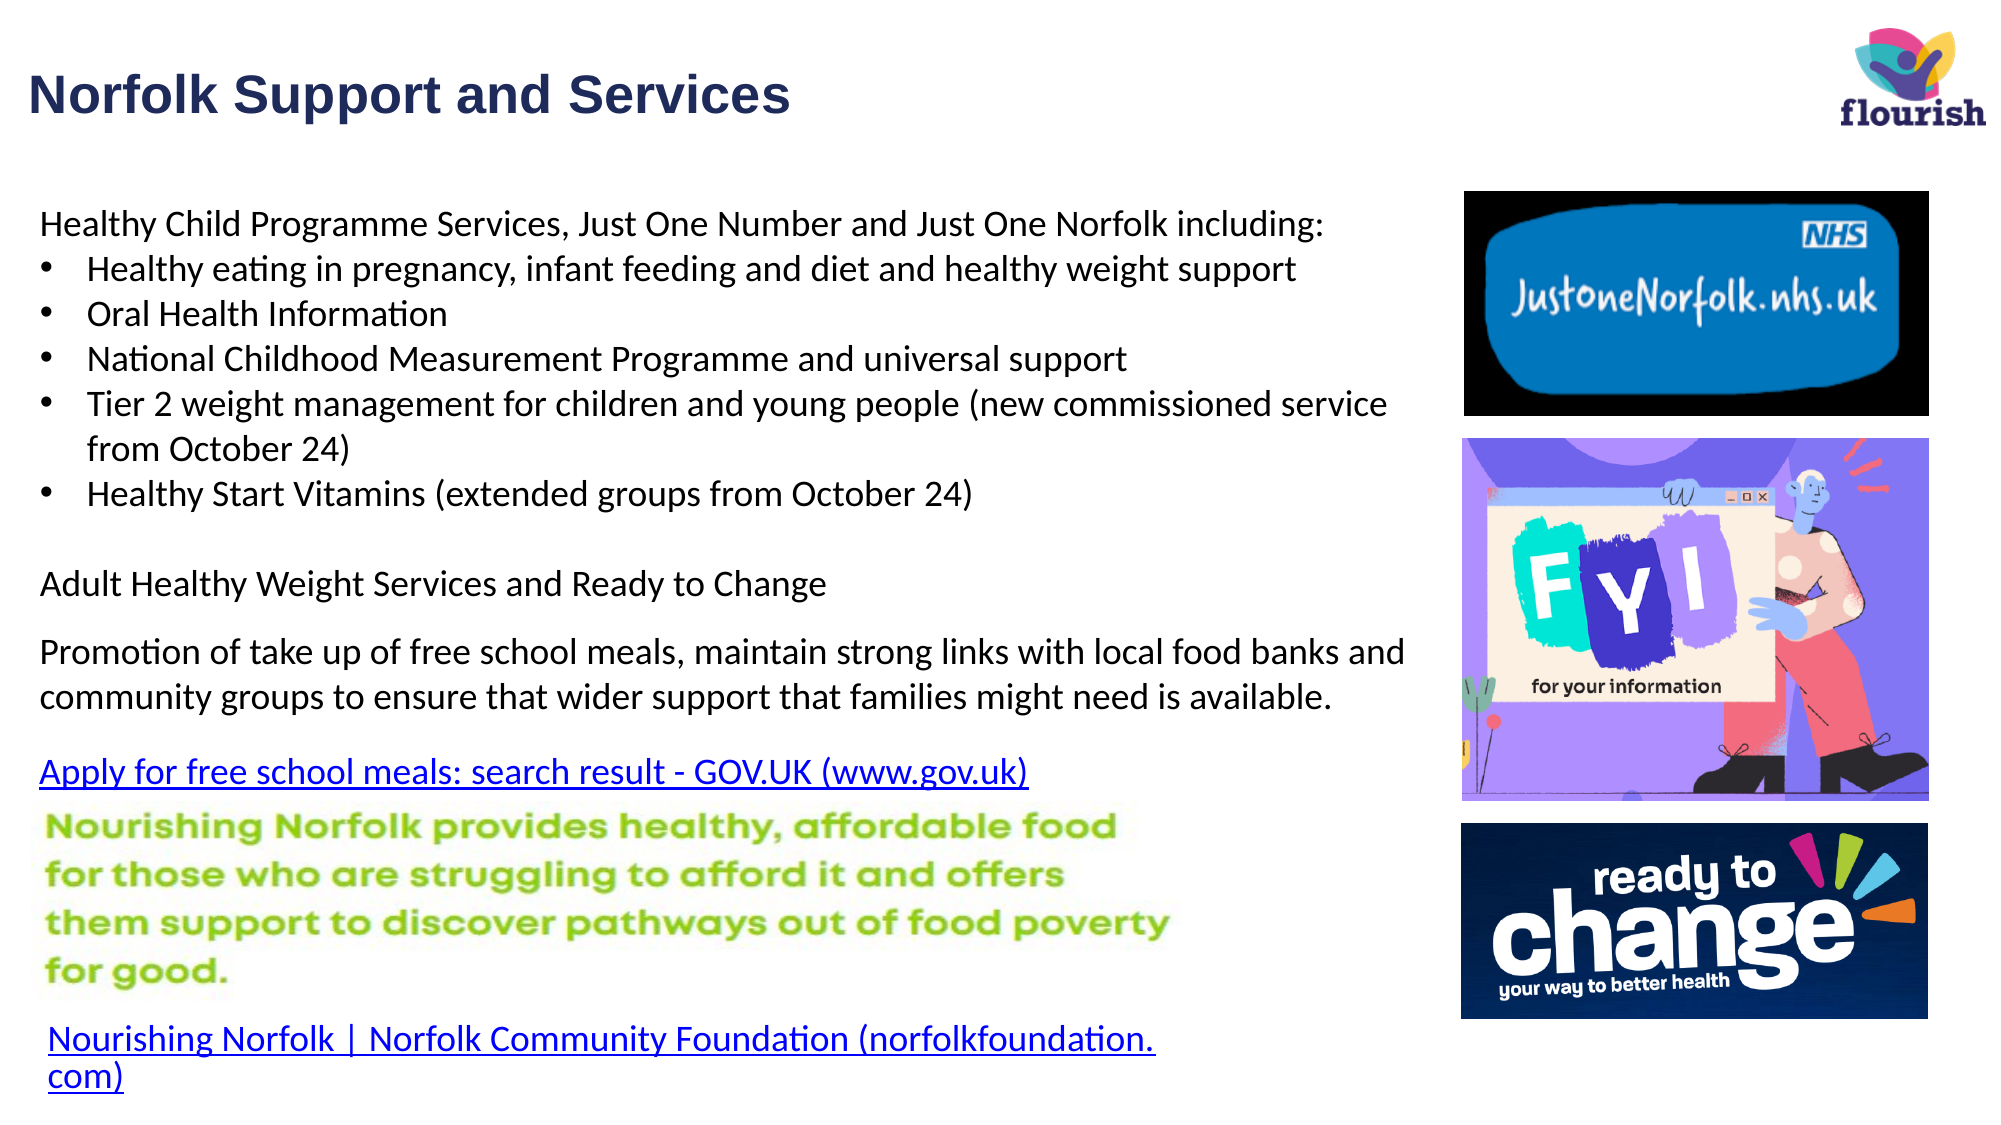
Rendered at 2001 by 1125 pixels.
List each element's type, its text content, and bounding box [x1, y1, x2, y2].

text_box Apply for free school meals: search result - GOV.UK (www.gov.uk) [31, 739, 1295, 890]
text_box Nourishing Norfolk | Norfolk Community Foundation (norfolkfoundation.com) [40, 1008, 1175, 1067]
picture [1461, 438, 1929, 801]
text_box Healthy Child Programme Services, Just One Number and Just One Norfolk including: Healthy eating in pregnancy, infant feeding and diet and healthy weight support Oral Health Information National Childhood Measurement Programme and universal support Tier 2 weight management for children and young people (new commissioned service from October 24) Healthy Start Vitamins (extended groups from October 24) Adult Healthy Weight Services and Ready to Change [32, 191, 1446, 747]
title Norfolk Support and Services [13, 58, 1888, 263]
picture [1464, 191, 1929, 416]
picture [31, 801, 1185, 1008]
picture [1841, 28, 1987, 126]
text_box Promotion of take up of free school meals, maintain strong links with local food banks and community groups to ensure that wider support that families might need is available. [32, 619, 1428, 815]
picture [1461, 823, 1929, 1019]
